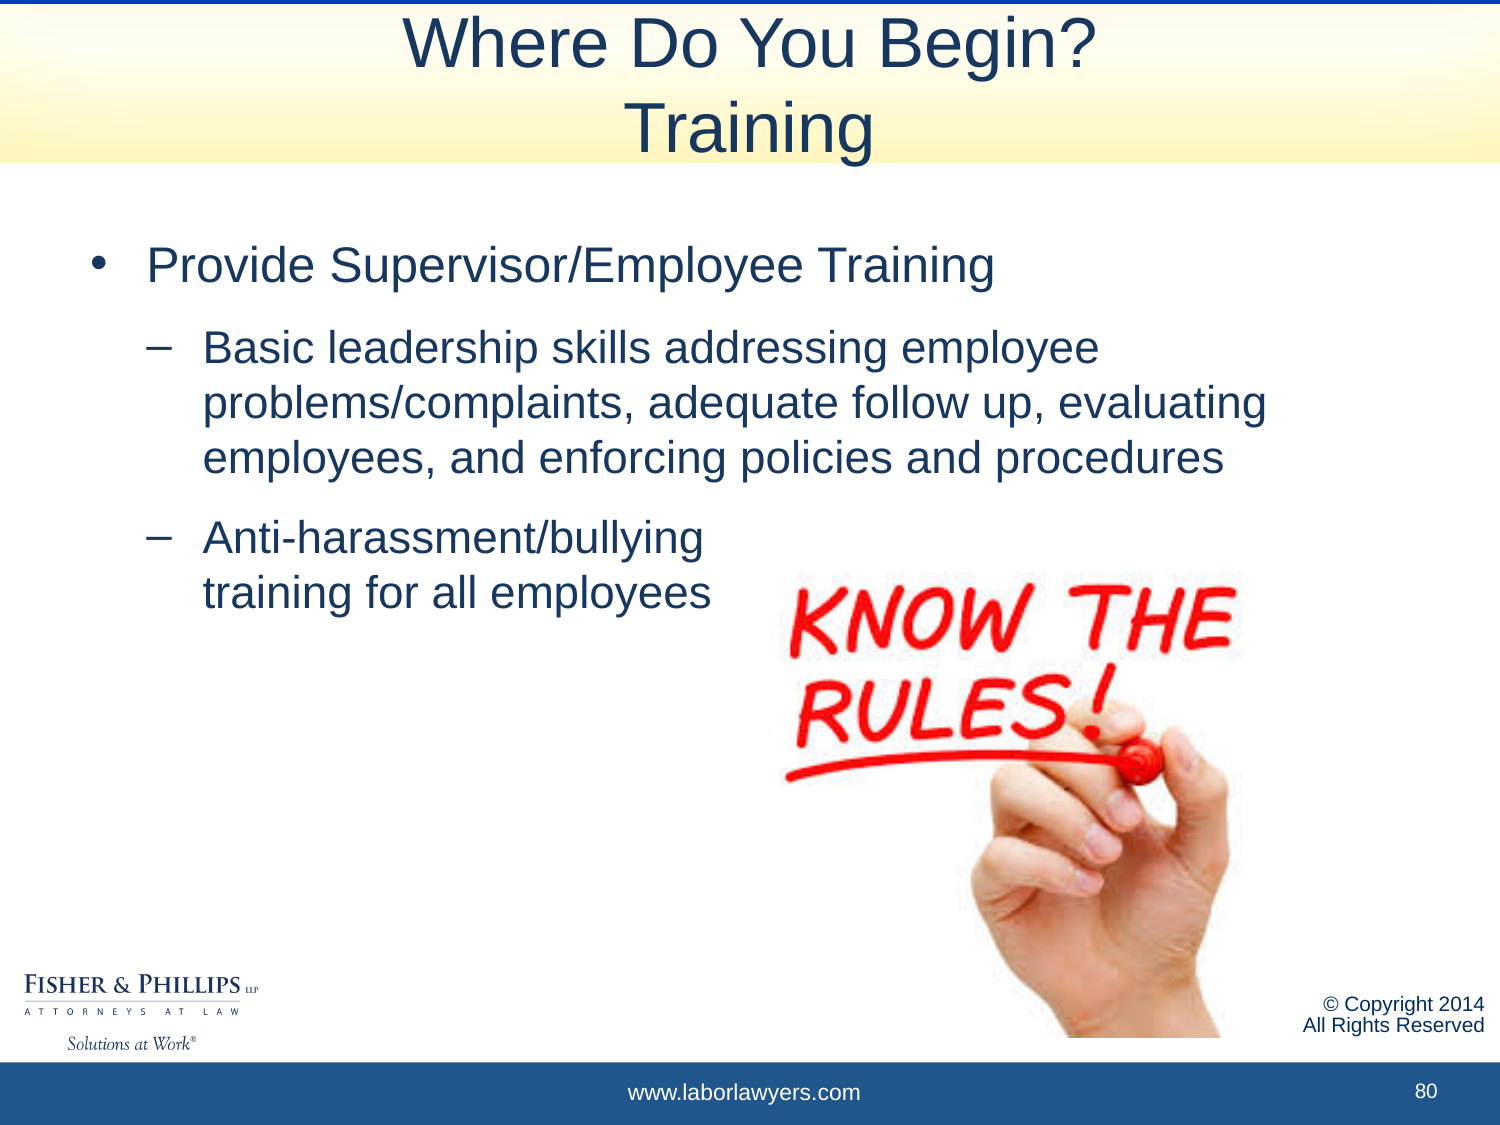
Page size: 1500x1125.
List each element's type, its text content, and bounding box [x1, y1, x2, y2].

list Provide Supervisor/Employee Training Basic leadership skills addressing employee problems/complaints, adequate follow up, evaluating employees, and enforcing policies and procedures Anti-harassment/bullying training for all employees [75, 224, 1425, 1013]
picture [762, 537, 1263, 1038]
title Where Do You Begin? Training [0, 0, 1500, 163]
picture [24, 974, 258, 1050]
